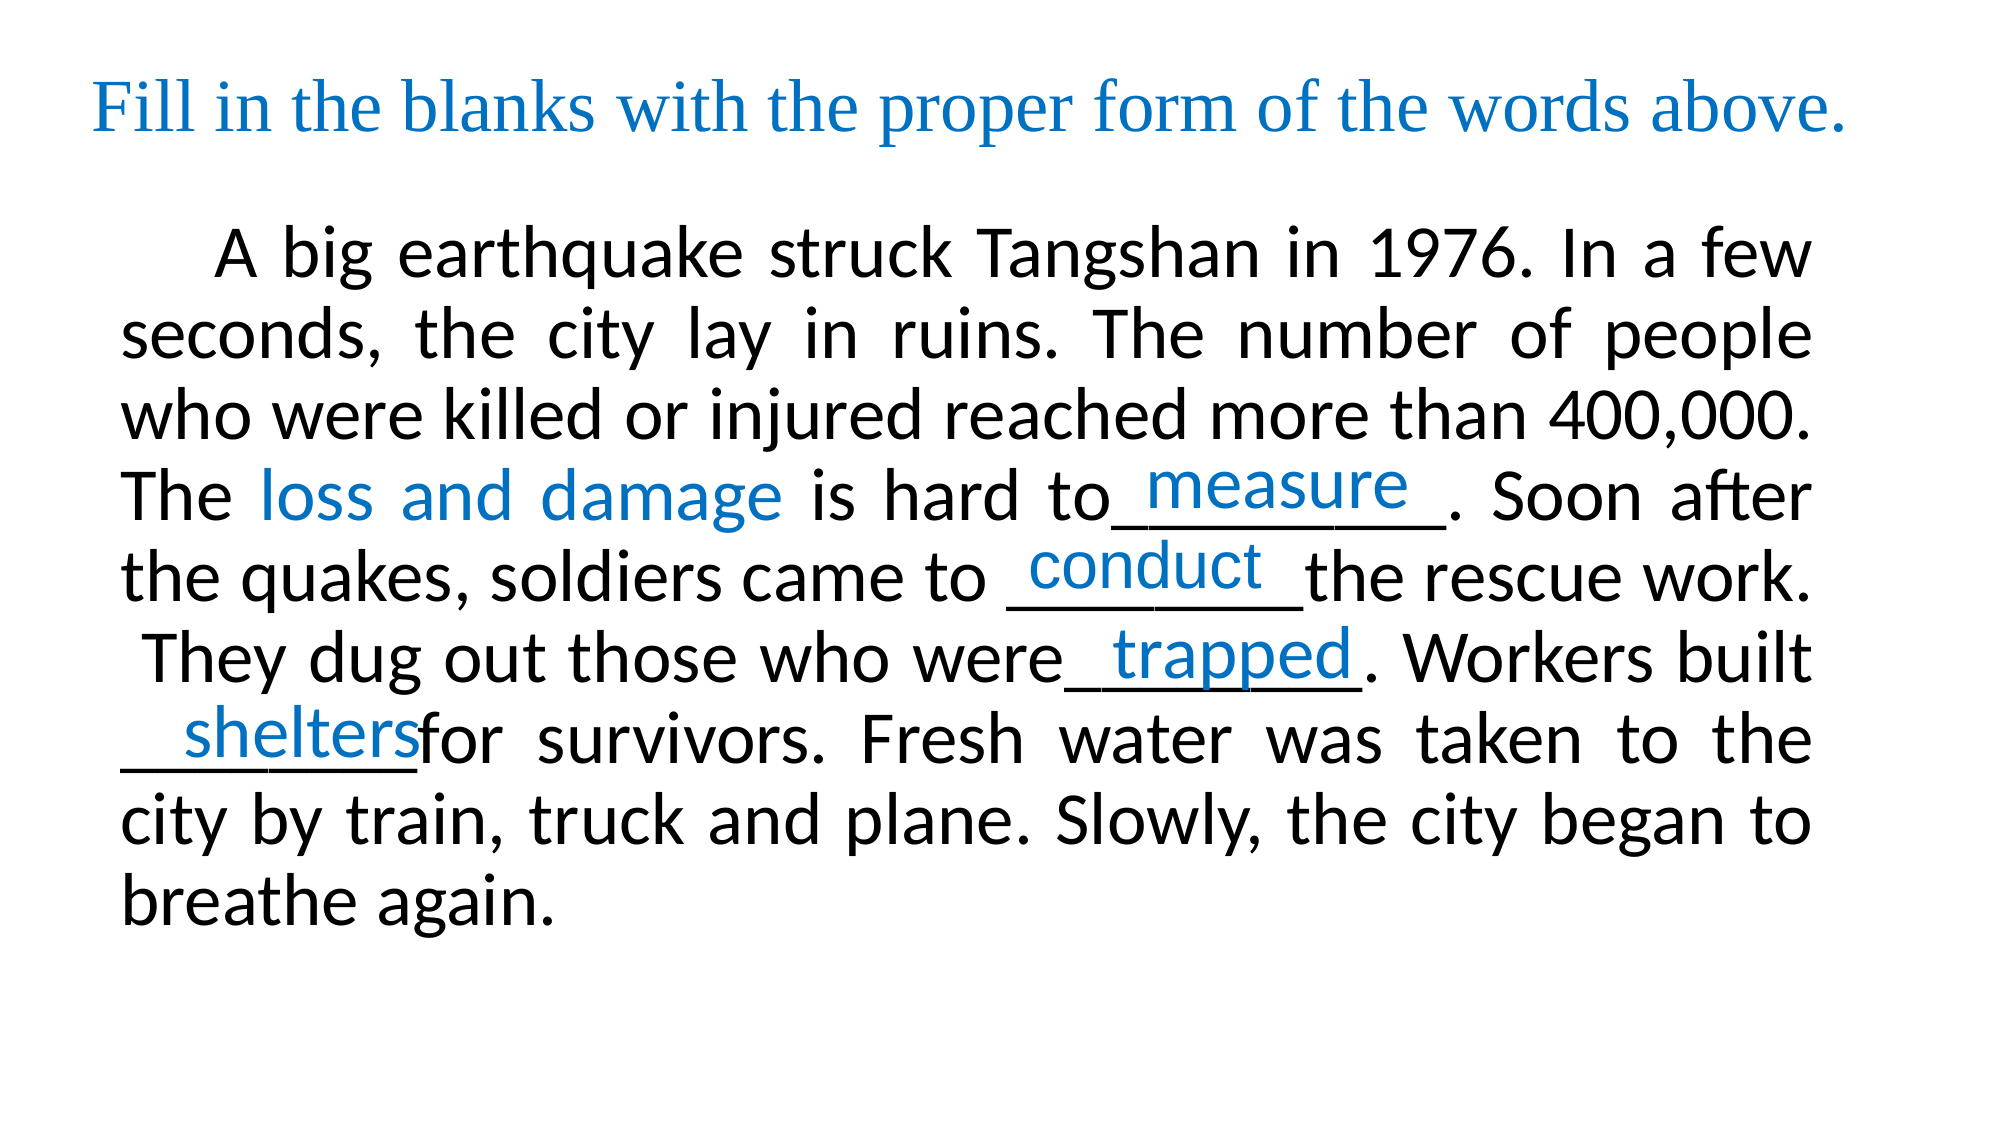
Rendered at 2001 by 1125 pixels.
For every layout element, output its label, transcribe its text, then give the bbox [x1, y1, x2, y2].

text_box trapped [1098, 595, 1370, 701]
text_box shelters [168, 675, 438, 780]
title Fill in the blanks with the proper form of the words above. [76, 39, 1983, 176]
text_box measure [1130, 425, 1425, 531]
list A big earthquake struck Tangshan in 1976. In a few seconds, the city lay in ruins. The number of people who were killed or injured reached more than 400,000. The loss and damage is hard to_________. Soon after the quakes, soldiers came to ________the rescue work. They dug out those who were________. Workers built ________for survivors. Fresh water was taken to the city by train, truck and plane. Slowly, the city began to breathe again. [105, 205, 1831, 920]
text_box conduct [1013, 514, 1277, 609]
